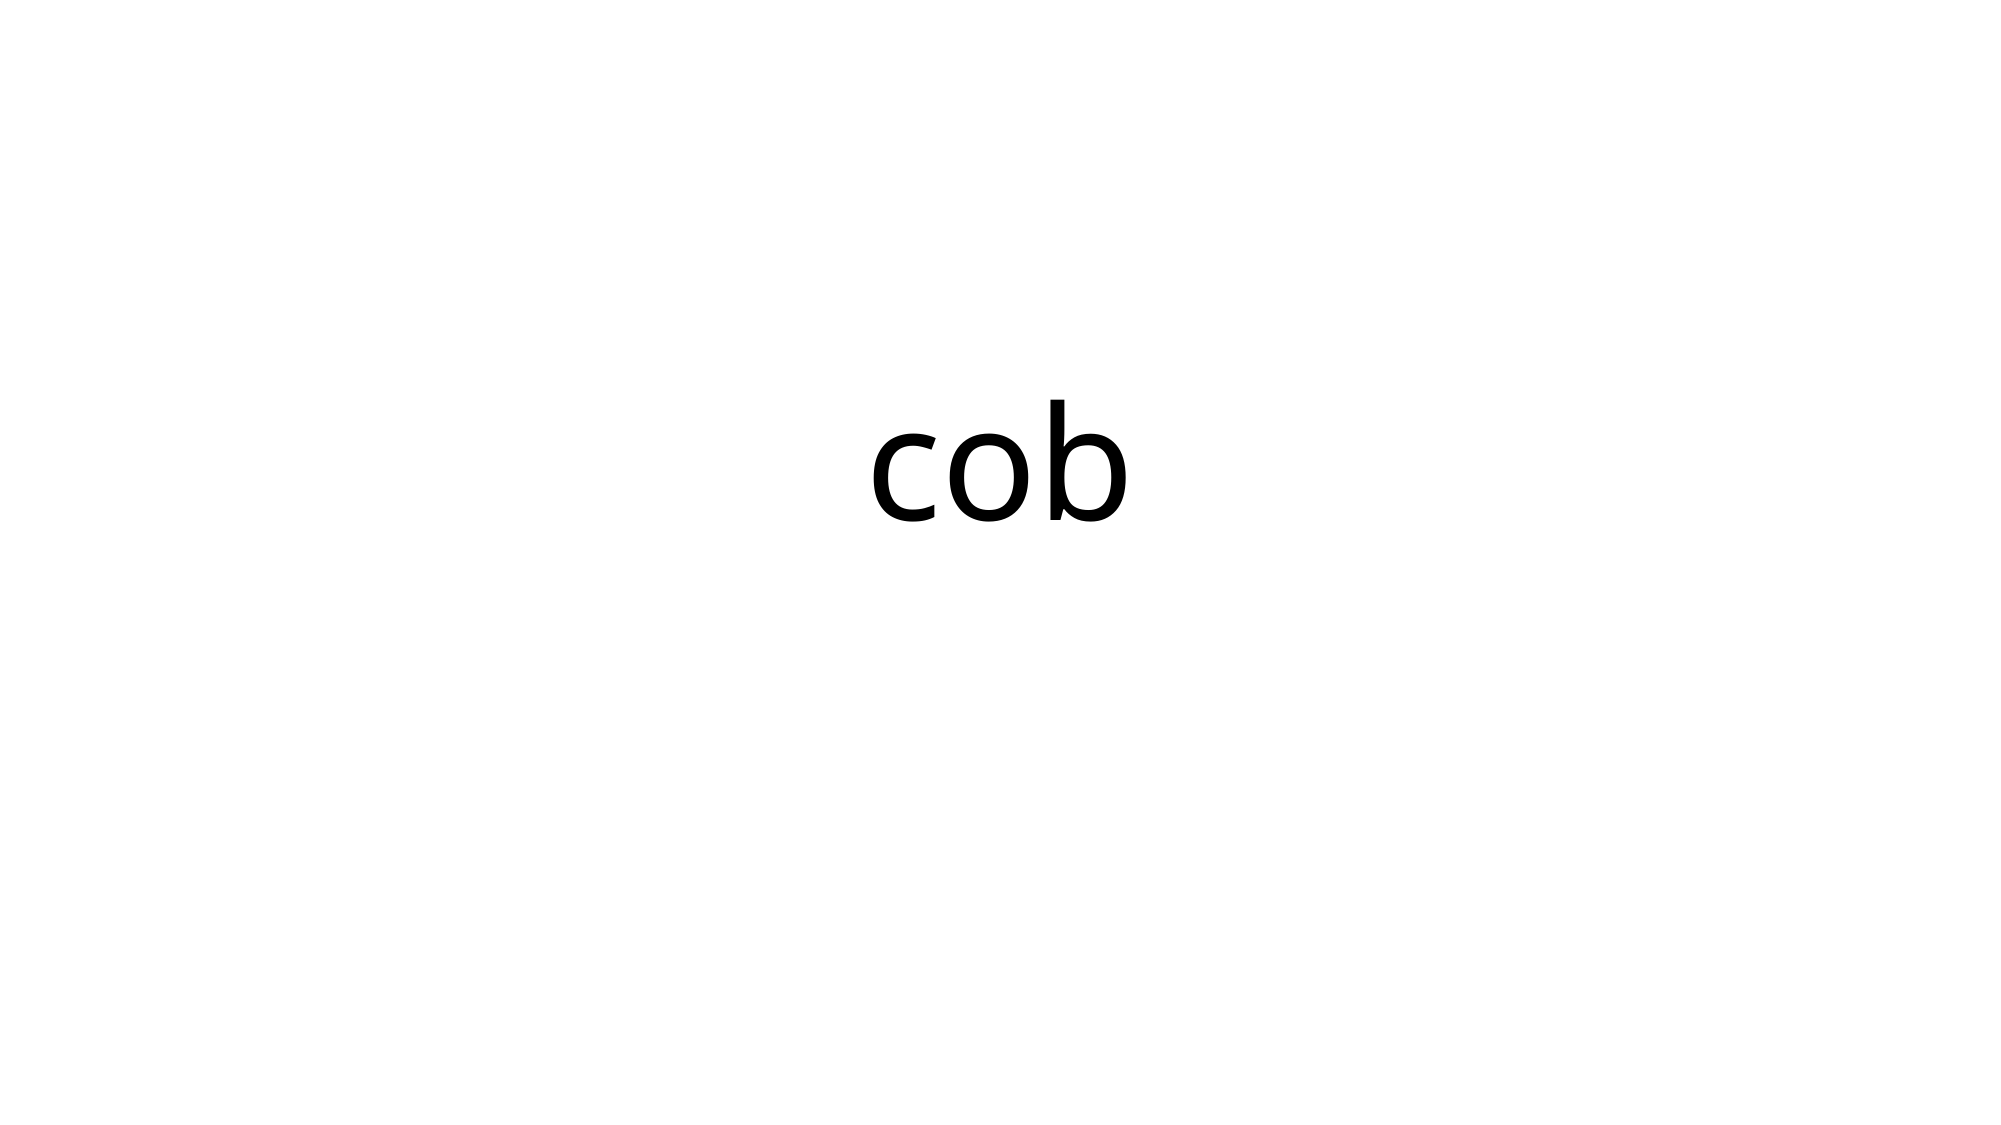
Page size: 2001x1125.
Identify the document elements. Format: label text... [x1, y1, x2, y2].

title cob [362, 375, 1638, 563]
